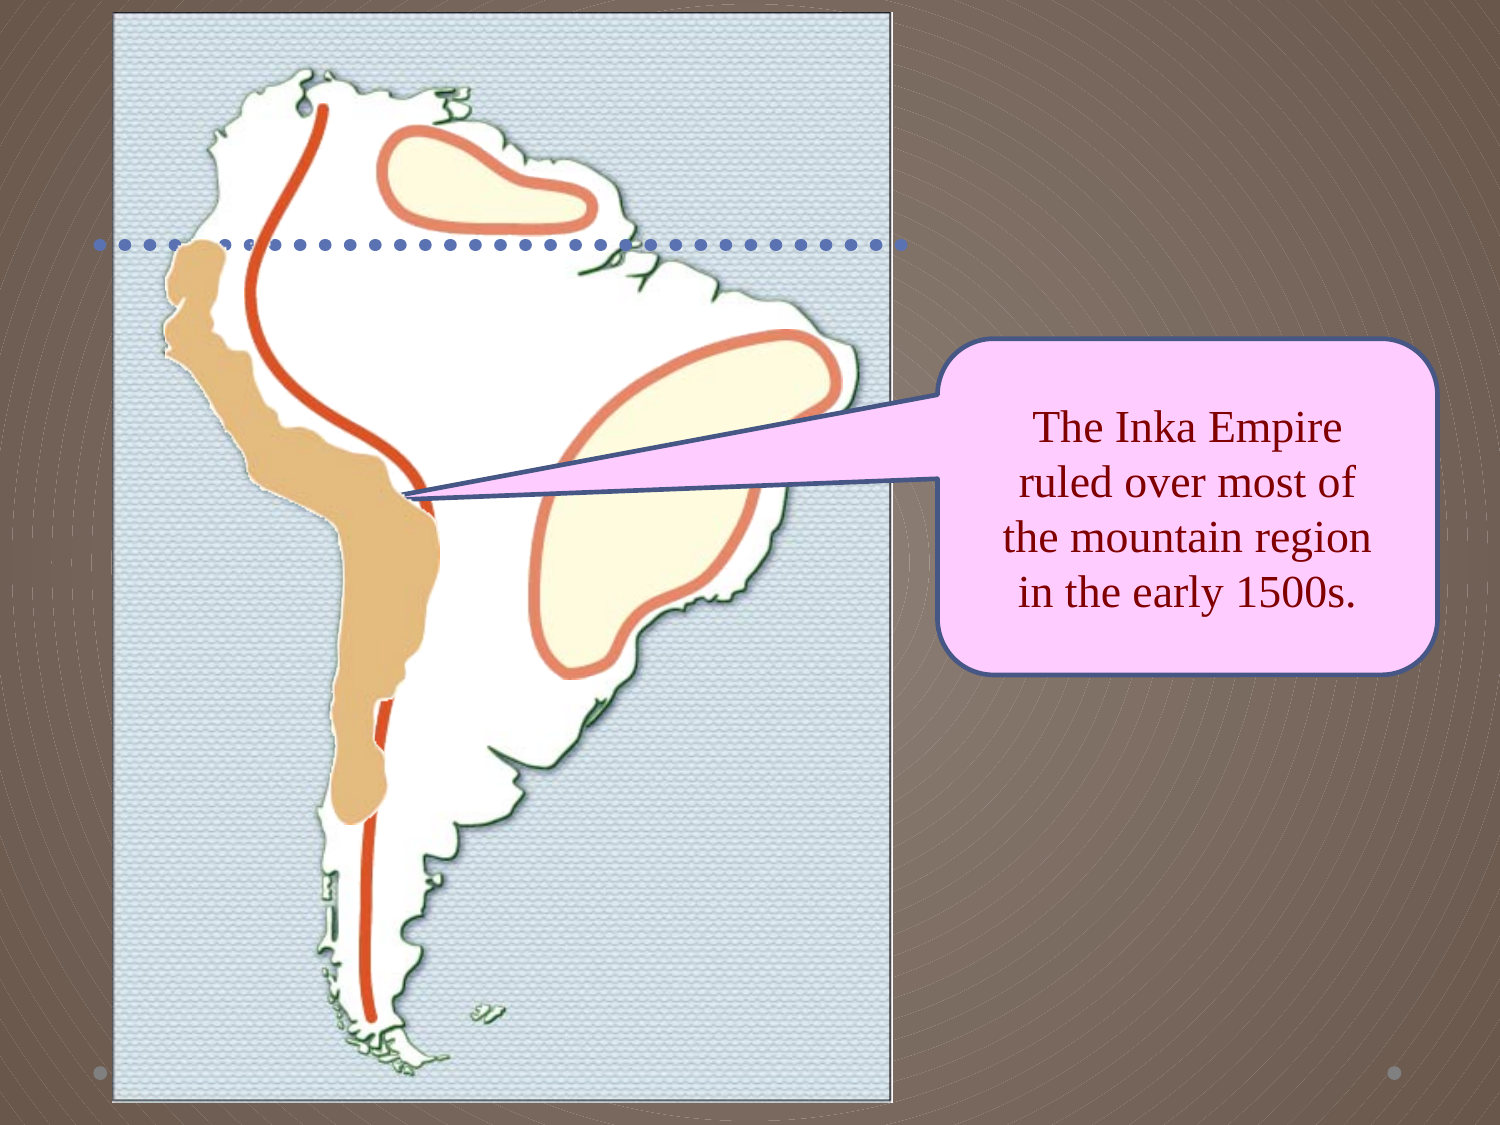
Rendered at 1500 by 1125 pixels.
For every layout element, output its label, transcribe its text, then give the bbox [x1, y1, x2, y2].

picture [111, 12, 893, 1103]
text_box The Inka Empire ruled over most of the mountain region in the early 1500s. [896, 336, 1440, 678]
